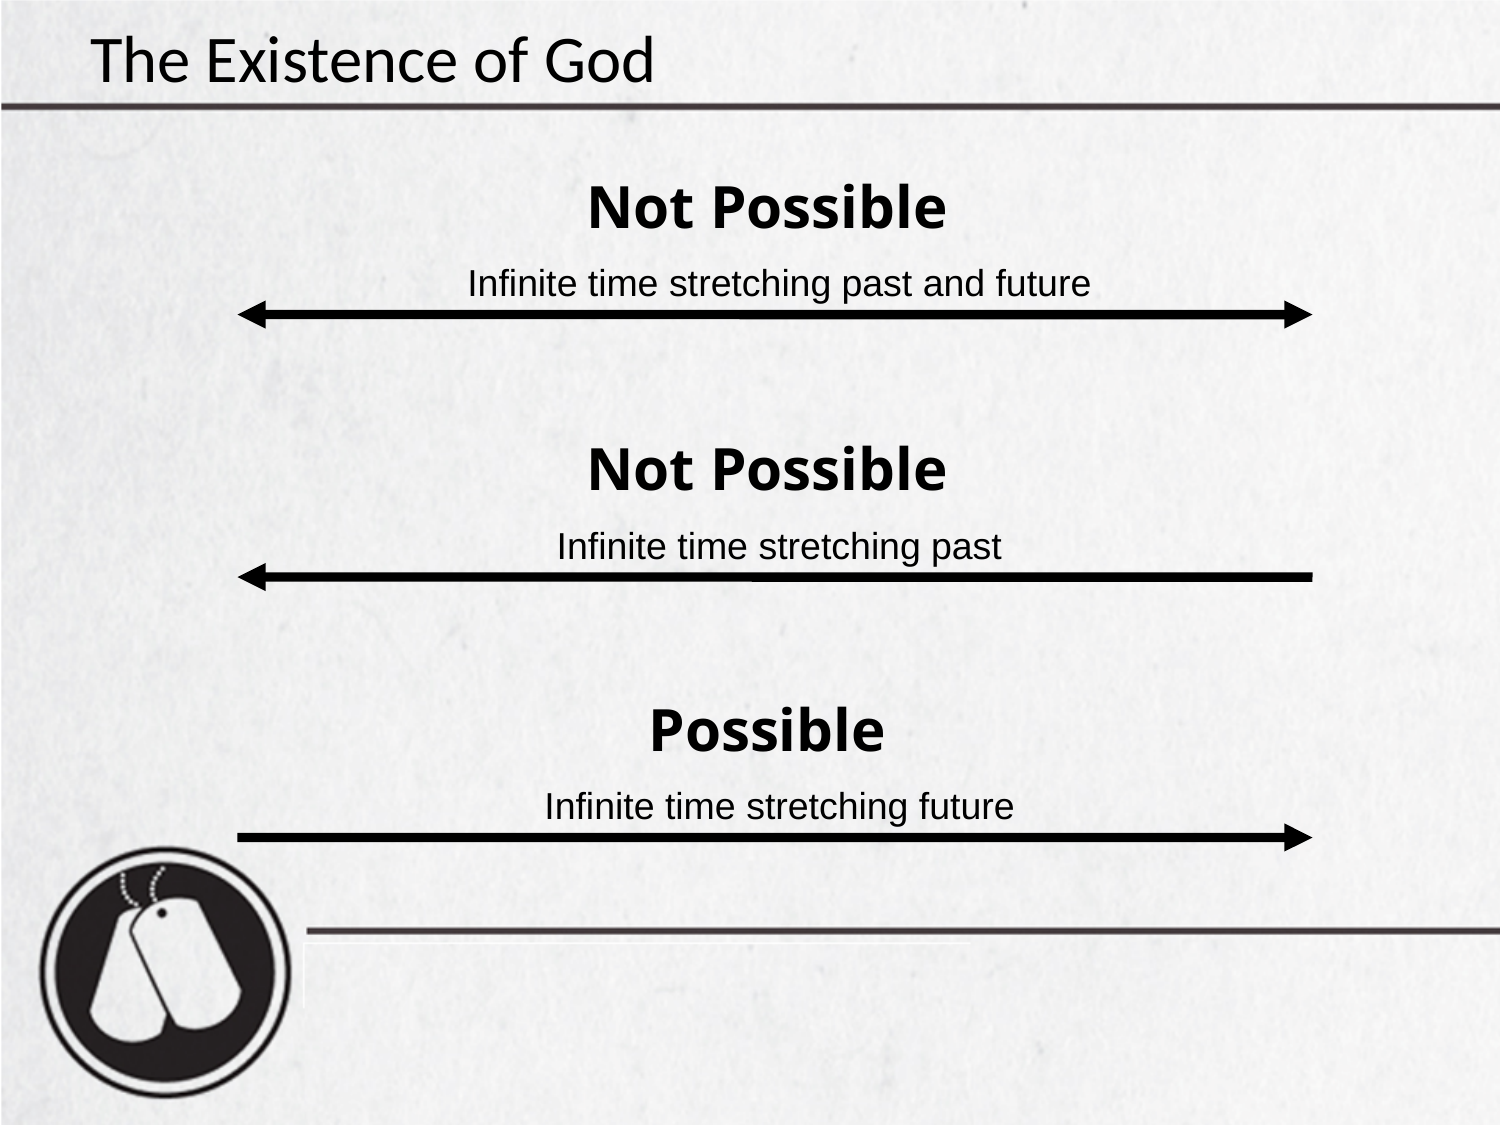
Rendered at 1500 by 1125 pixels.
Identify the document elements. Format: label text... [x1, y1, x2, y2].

title The Existence of God [75, 0, 1075, 113]
text_box Not Possible [571, 425, 963, 510]
text_box [237, 570, 1313, 584]
text_box Infinite time stretching past [541, 514, 1018, 575]
text_box Infinite time stretching past and future [452, 252, 1107, 312]
text_box Infinite time stretching future [529, 774, 1030, 835]
text_box [237, 308, 1313, 321]
text_box [237, 831, 1313, 844]
text_box Not Possible [571, 162, 963, 248]
text_box Possible [633, 685, 901, 771]
picture [0, 0, 1500, 1125]
